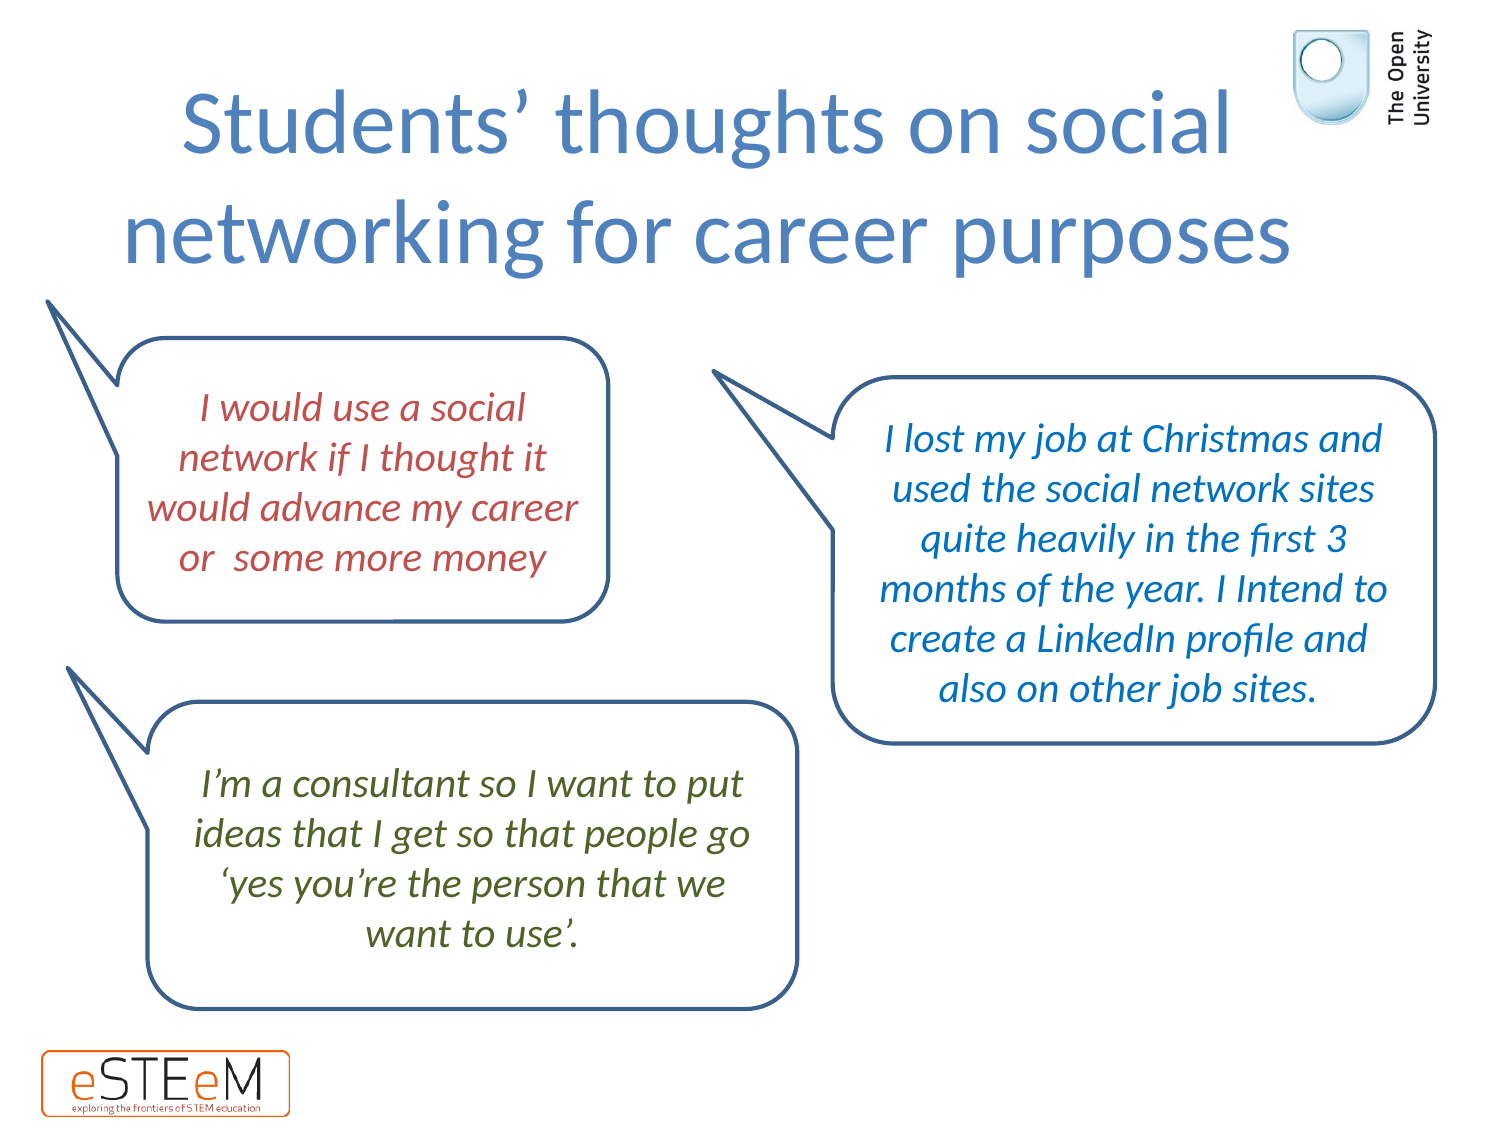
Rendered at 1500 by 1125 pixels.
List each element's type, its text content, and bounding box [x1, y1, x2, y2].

text_box I lost my job at Christmas and used the social network sites quite heavily in the first 3 months of the year. I Intend to create a LinkedIn profile and also on other job sites.. [711, 369, 1438, 746]
title Students’ thoughts on social networking for career purposes [64, 78, 1353, 266]
picture [41, 1050, 290, 1117]
picture [1293, 29, 1432, 125]
text_box I would use a social network if I thought it would advance my career or some more money [45, 299, 611, 624]
text_box I’m a consultant so I want to put ideas that I get so that people go ‘yes you’re the person that we want to use’. [65, 666, 800, 1012]
